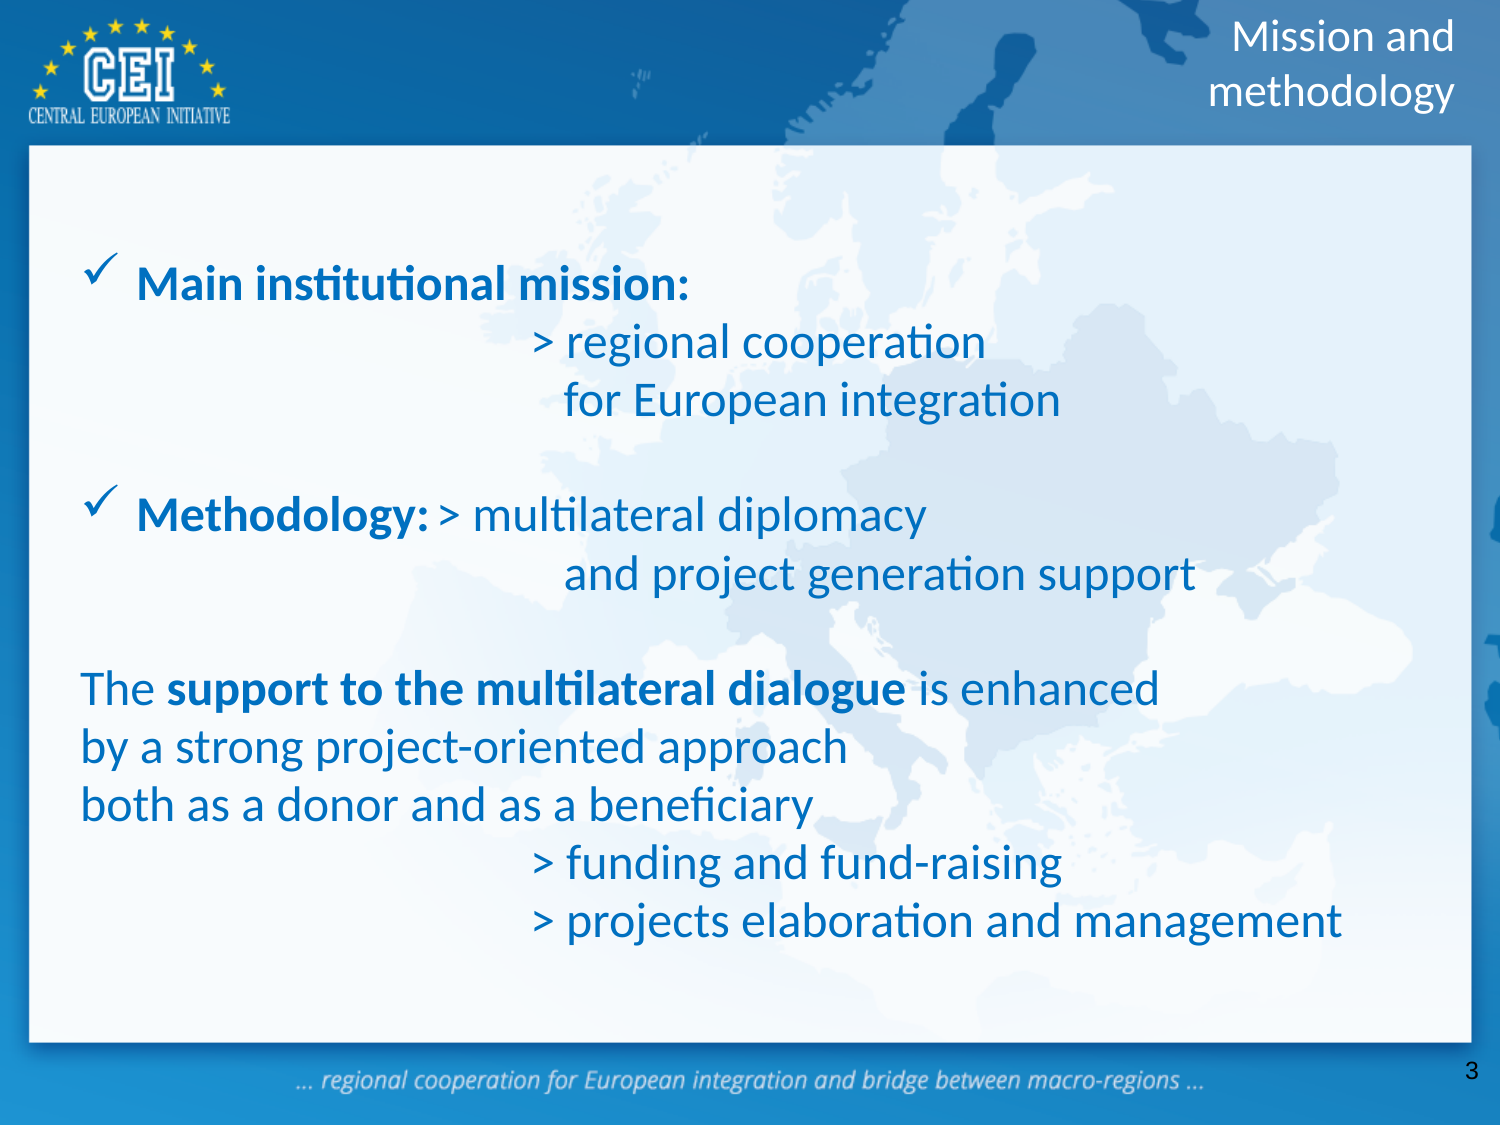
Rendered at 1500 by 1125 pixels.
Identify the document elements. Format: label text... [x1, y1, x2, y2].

text_box 3 [1074, 1046, 1494, 1103]
picture [0, 0, 1500, 1125]
text_box [525, 751, 581, 824]
title Mission and methodology [974, 24, 1471, 97]
text_box [631, 751, 750, 846]
text_box [997, 408, 1223, 489]
list Main institutional mission: > regional cooperation for European integration Methodology: > multilateral diplomacy and project generation support The support to the multilateral dialogue is enhanced by a strong project-oriented approach both as a donor and as a beneficiary > funding and fund-raising > projects elaboration and management [64, 184, 1436, 1024]
text_box [525, 763, 632, 846]
